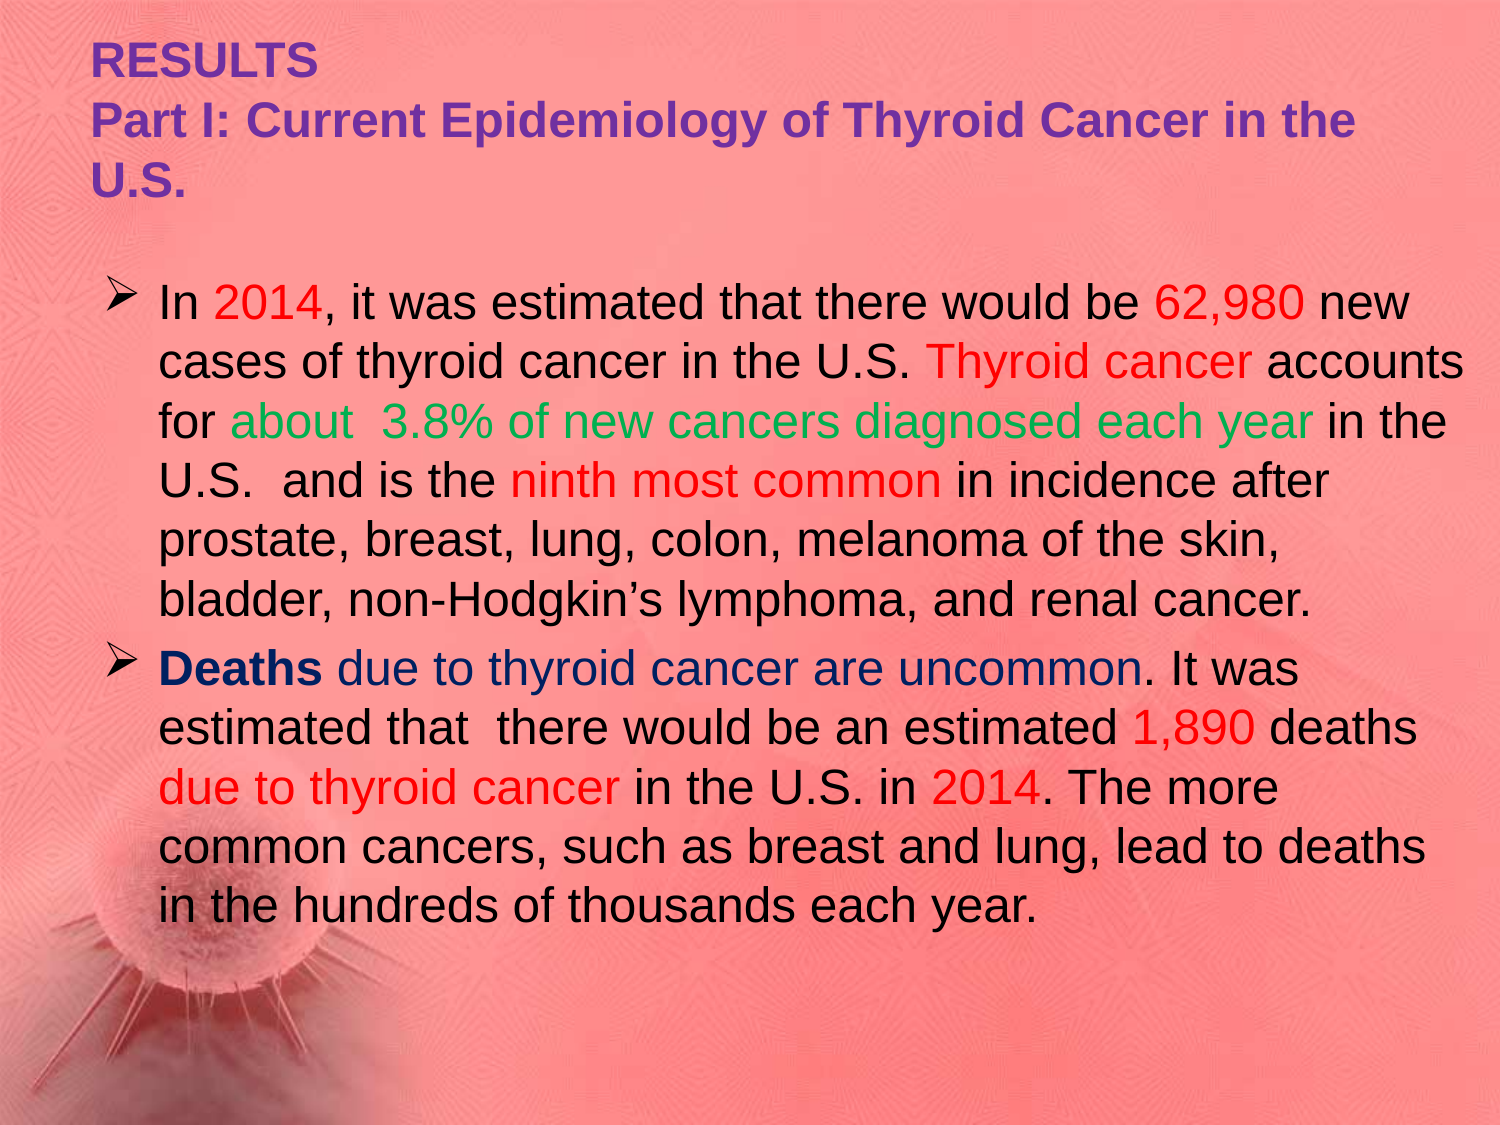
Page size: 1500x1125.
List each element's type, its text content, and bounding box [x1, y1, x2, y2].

title RESULTS Part I: Current Epidemiology of Thyroid Cancer in the U.S. [74, 87, 1463, 276]
list In 2014, it was estimated that there would be 62,980 new cases of thyroid cancer in the U.S. Thyroid cancer accounts for about 3.8% of new cancers diagnosed each year in the U.S. and is the ninth most common in incidence after prostate, breast, lung, colon, melanoma of the skin, bladder, non-Hodgkin’s lymphoma, and renal cancer. Deaths due to thyroid cancer are uncommon. It was estimated that there would be an estimated 1,890 deaths due to thyroid cancer in the U.S. in 2014. The more common cancers, such as breast and lung, lead to deaths in the hundreds of thousands each year. [87, 262, 1480, 1006]
picture [0, 0, 1500, 1125]
